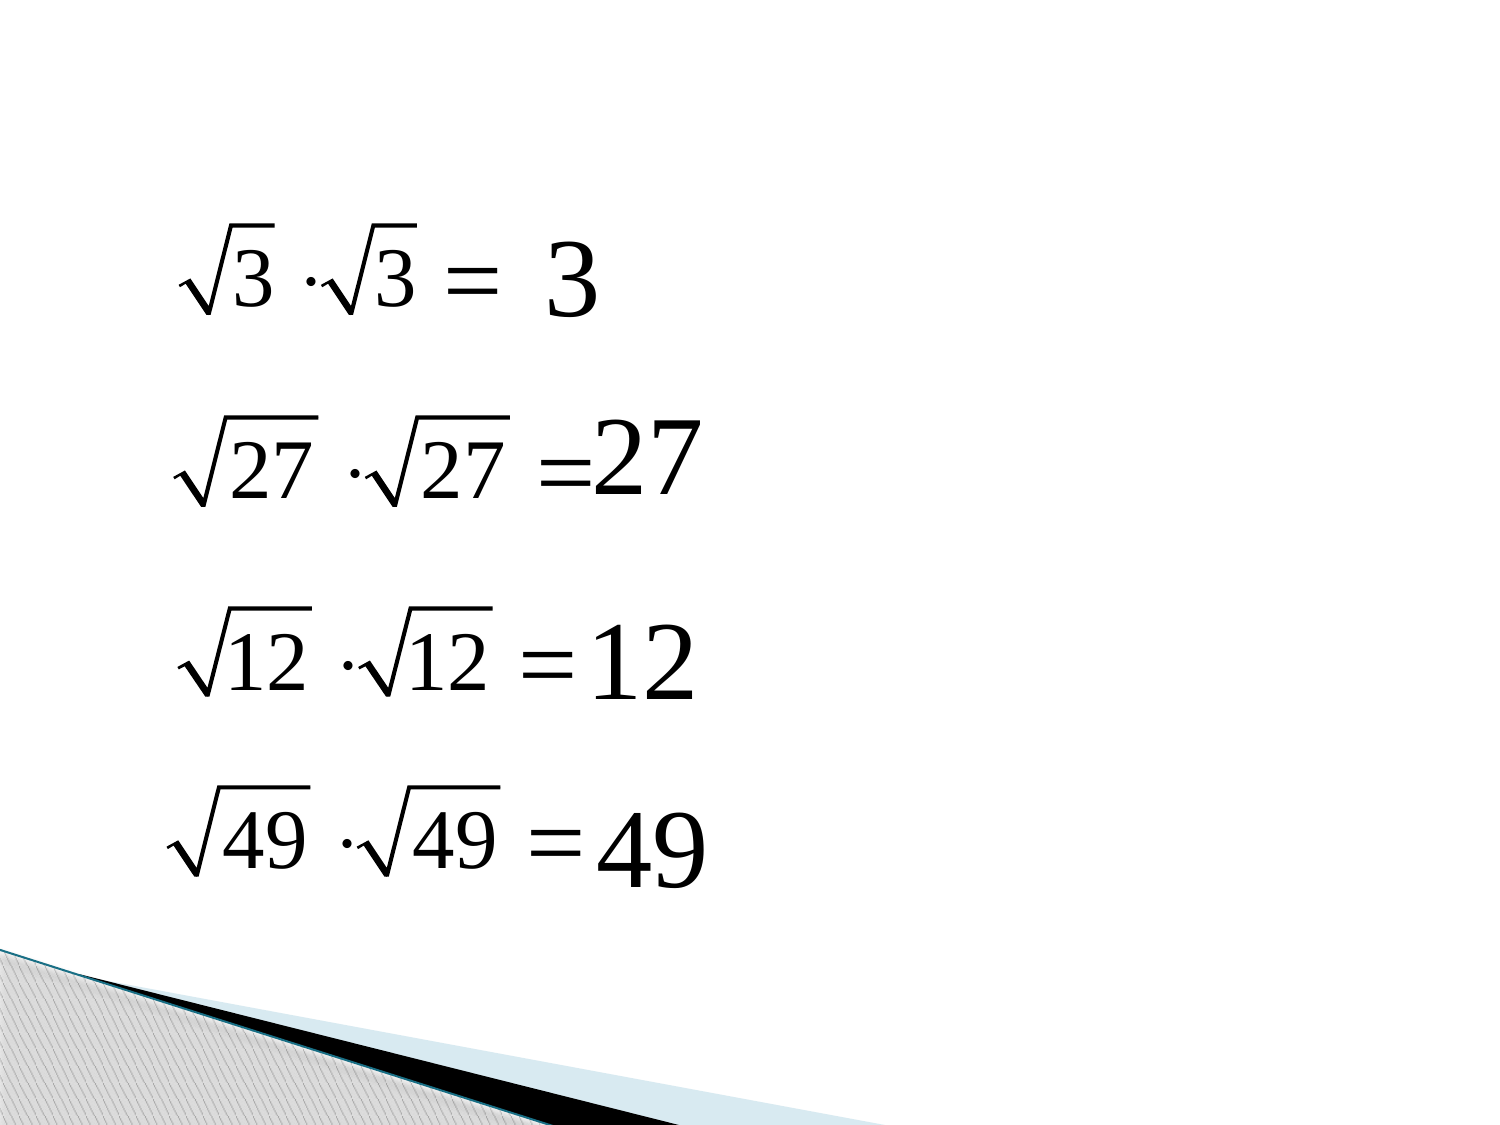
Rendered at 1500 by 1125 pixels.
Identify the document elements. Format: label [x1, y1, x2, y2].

text_box [530, 212, 616, 345]
text_box [581, 596, 714, 719]
text_box [163, 590, 574, 712]
text_box [164, 207, 505, 336]
text_box [152, 769, 585, 898]
text_box [158, 399, 568, 528]
text_box [578, 784, 730, 917]
text_box [573, 391, 725, 524]
